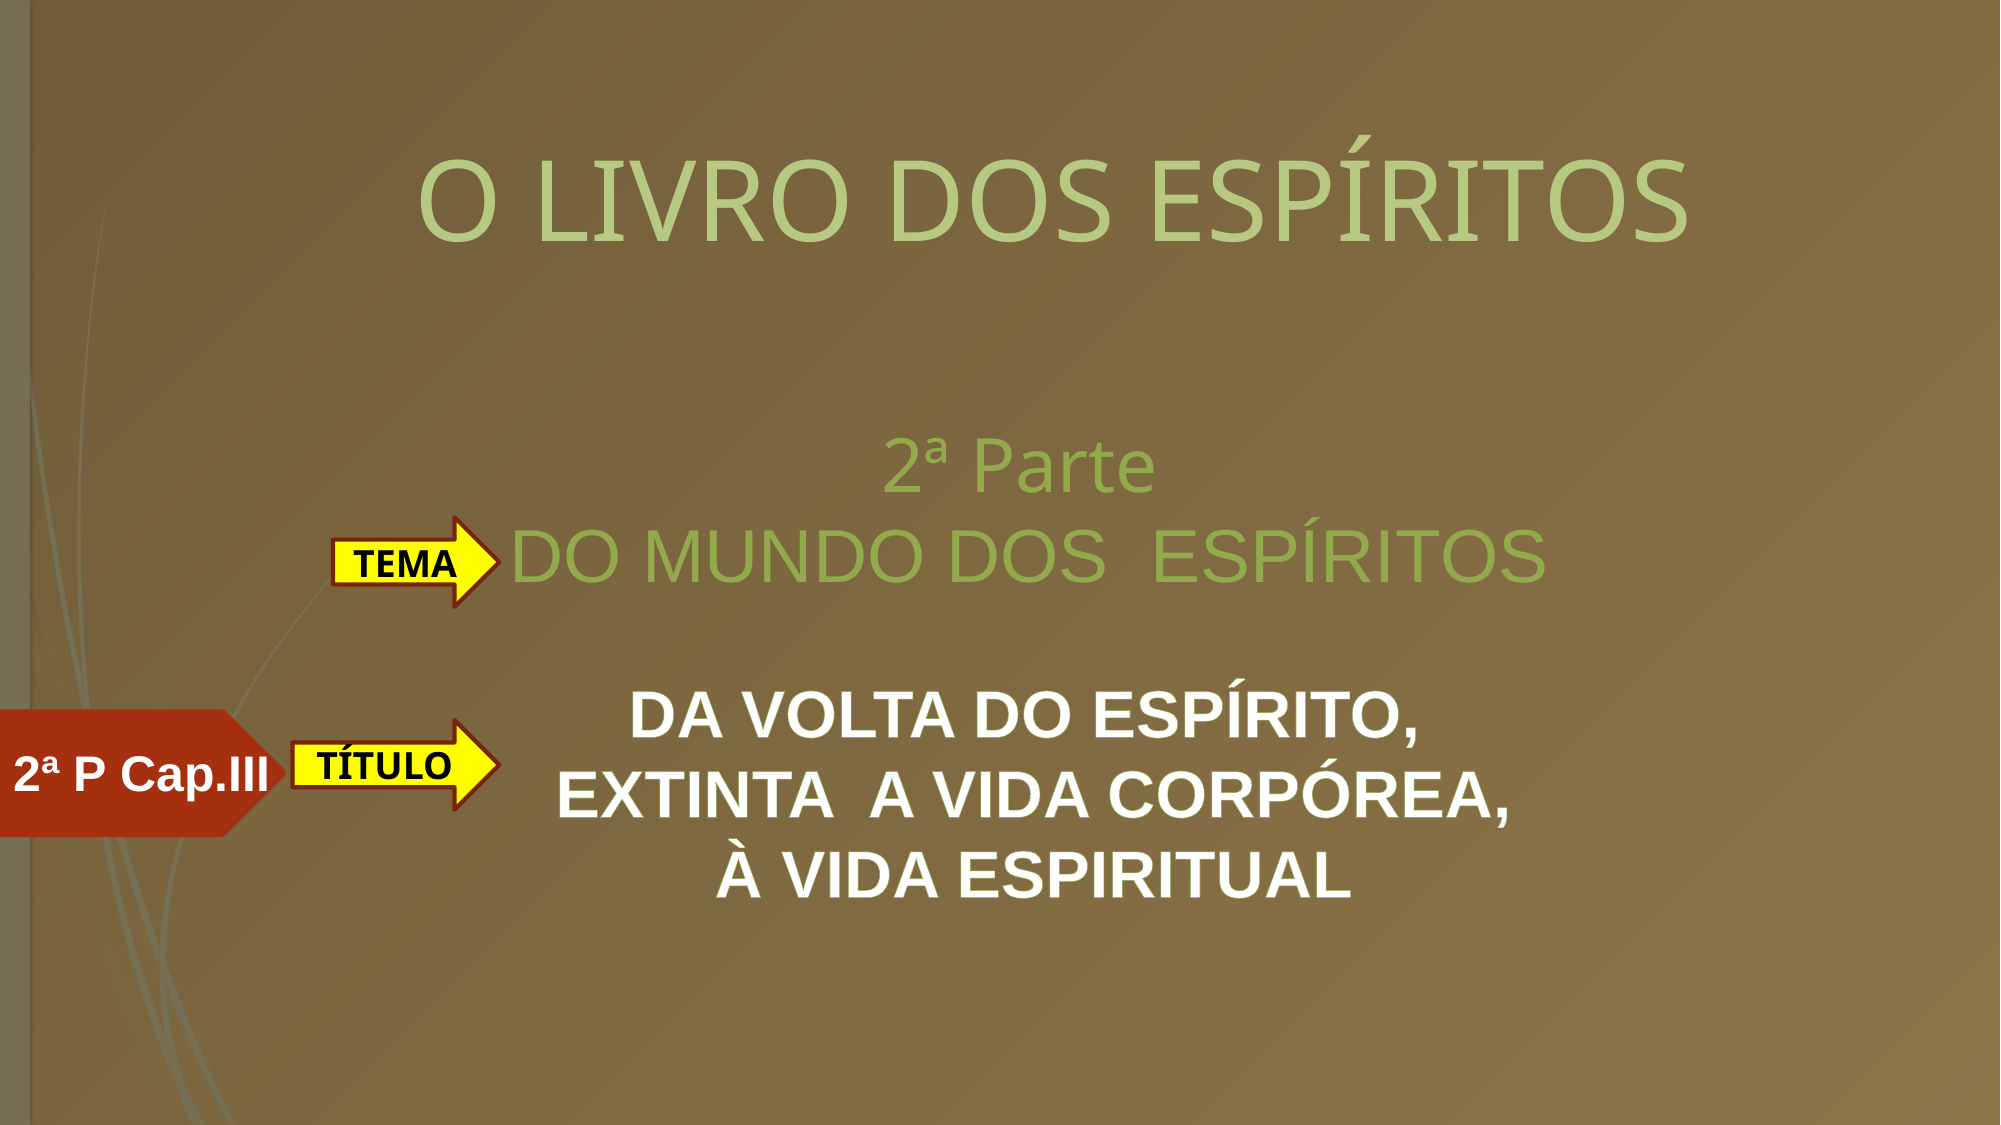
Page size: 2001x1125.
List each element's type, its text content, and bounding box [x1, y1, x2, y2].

text_box TÍTULO [290, 718, 502, 812]
title O LIVRO DOS ESPÍRITOS [400, 0, 1863, 271]
text_box DA VOLTA DO ESPÍRITO, EXTINTA A VIDA CORPÓREA, À VIDA ESPIRITUAL [242, 651, 1807, 919]
text_box 2ª Parte DO MUNDO DOS ESPÍRITOS [355, 409, 1684, 605]
text_box TEMA [330, 515, 502, 609]
text_box 2ª P Cap.III [0, 733, 242, 809]
